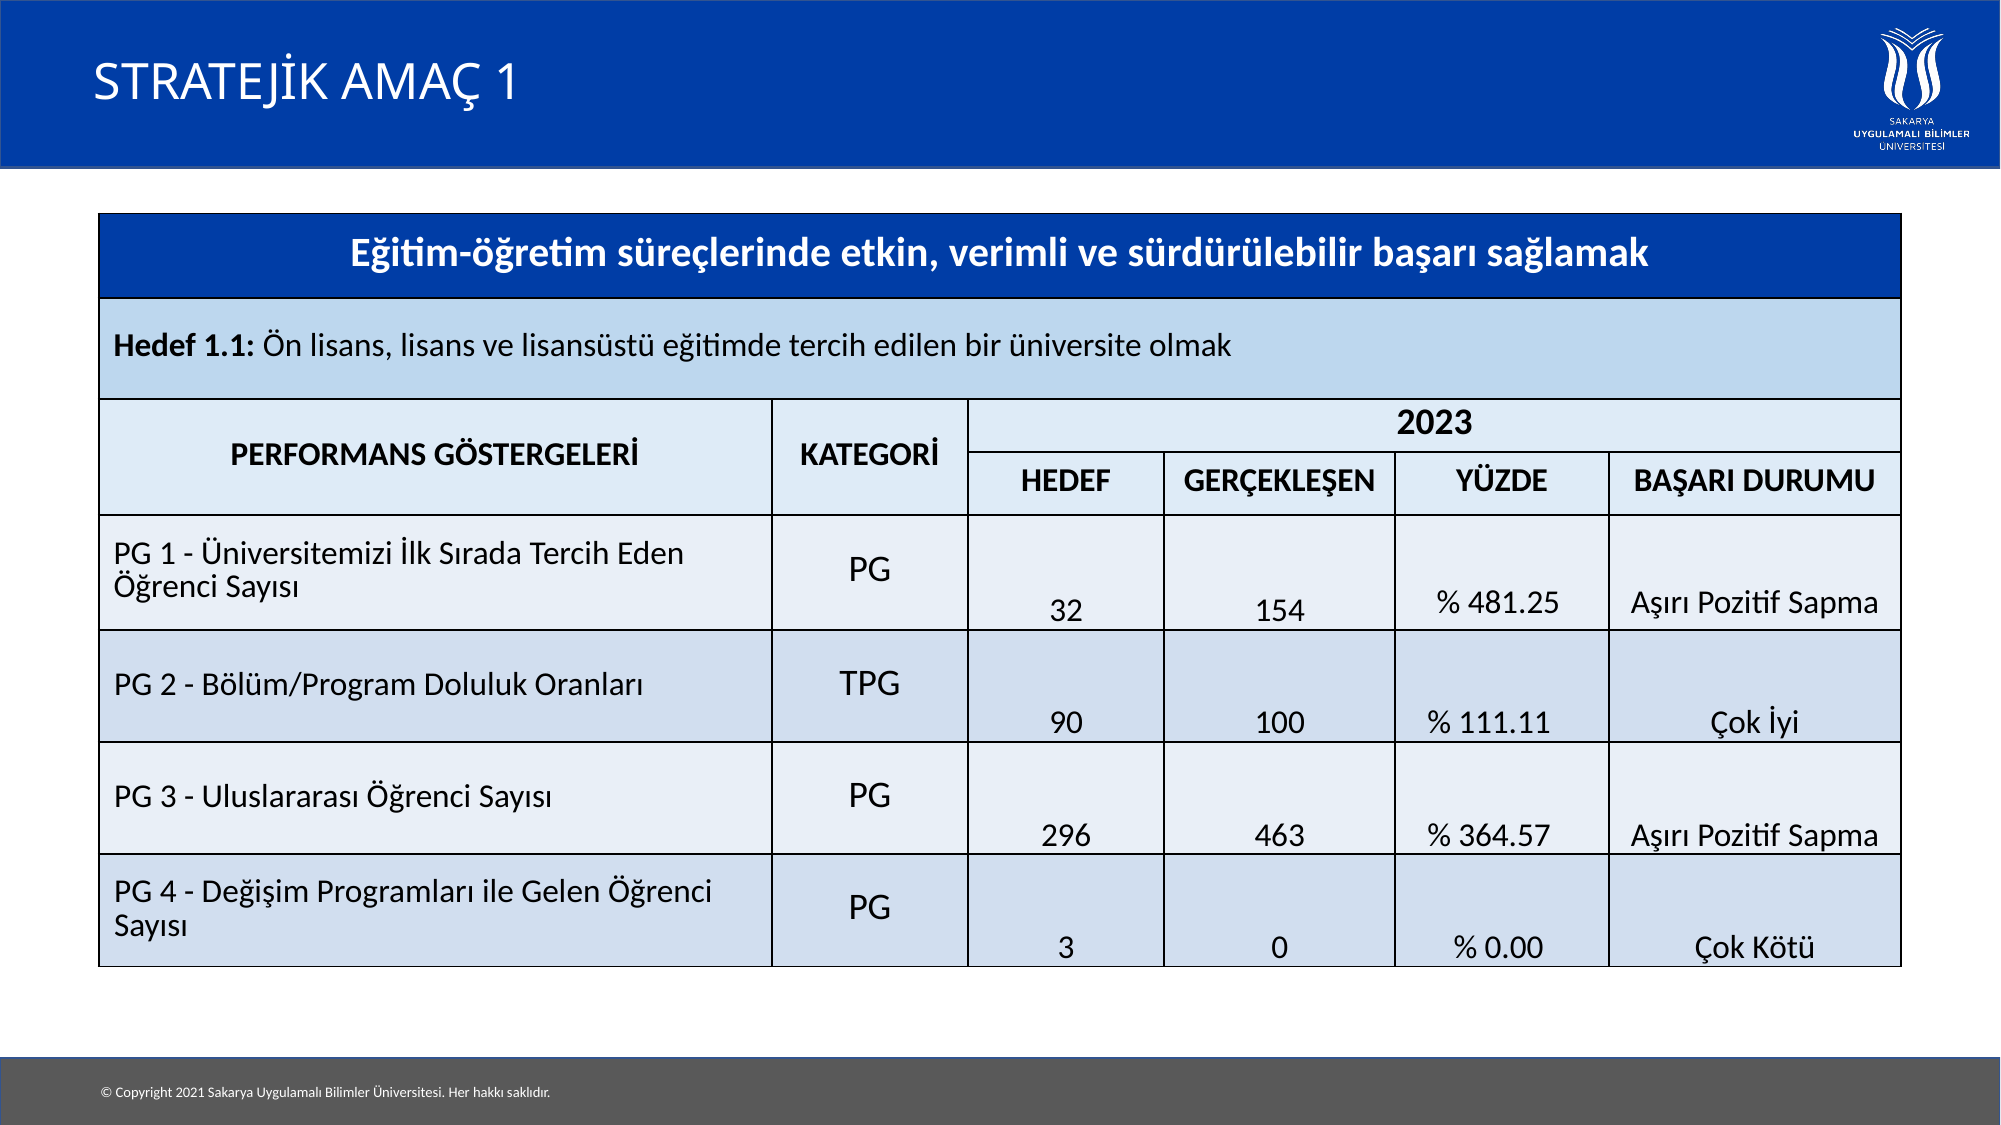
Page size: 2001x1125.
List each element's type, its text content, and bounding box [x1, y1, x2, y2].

table_cell Aşırı Pozitif Sapma [1610, 516, 1900, 629]
table_cell TPG [773, 631, 967, 741]
table_cell % 364.57 [1396, 743, 1608, 853]
table_cell Aşırı Pozitif Sapma [1610, 743, 1900, 853]
table_cell 2023 [969, 400, 1900, 451]
table_cell Çok Kötü [1610, 855, 1900, 966]
table_cell PERFORMANS GÖSTERGELERİ [100, 400, 771, 514]
table_cell PG [773, 855, 967, 966]
table_header Eğitim-öğretim süreçlerinde etkin, verimli ve sürdürülebilir başarı sağlamak [100, 214, 1900, 297]
table_cell 463 [1165, 743, 1394, 853]
table_cell Hedef 1.1: Ön lisans, lisans ve lisansüstü eğitimde tercih edilen bir üniversite olmak [100, 299, 1900, 398]
table_cell 0 [1165, 855, 1394, 966]
table_cell Çok İyi [1610, 631, 1900, 741]
table_cell YÜZDE [1396, 453, 1608, 514]
table_cell 100 [1165, 631, 1394, 741]
table_cell 296 [969, 743, 1163, 853]
table_cell 90 [969, 631, 1163, 741]
table_cell PG 1 - Üniversitemizi İlk Sırada Tercih Eden Öğrenci Sayısı [100, 516, 771, 629]
table_cell PG 3 - Uluslararası Öğrenci Sayısı [100, 743, 771, 853]
table_cell HEDEF [969, 453, 1163, 514]
table_cell % 111.11 [1396, 631, 1608, 741]
table_cell PG 4 - Değişim Programları ile Gelen Öğrenci Sayısı [100, 855, 771, 966]
table_cell % 0.00 [1396, 855, 1608, 966]
table_cell 154 [1165, 516, 1394, 629]
table_cell 32 [969, 516, 1163, 629]
table_cell 3 [969, 855, 1163, 966]
table_cell PG [773, 743, 967, 853]
table_cell PG [773, 516, 967, 629]
table_cell GERÇEKLEŞEN [1165, 453, 1394, 514]
title STRATEJİK AMAÇ 1 [78, 29, 1734, 139]
table_cell KATEGORİ [773, 400, 967, 514]
table_cell BAŞARI DURUMU [1610, 453, 1900, 514]
table_cell PG 2 - Bölüm/Program Doluluk Oranları [100, 631, 771, 741]
table_cell % 481.25 [1396, 516, 1608, 629]
